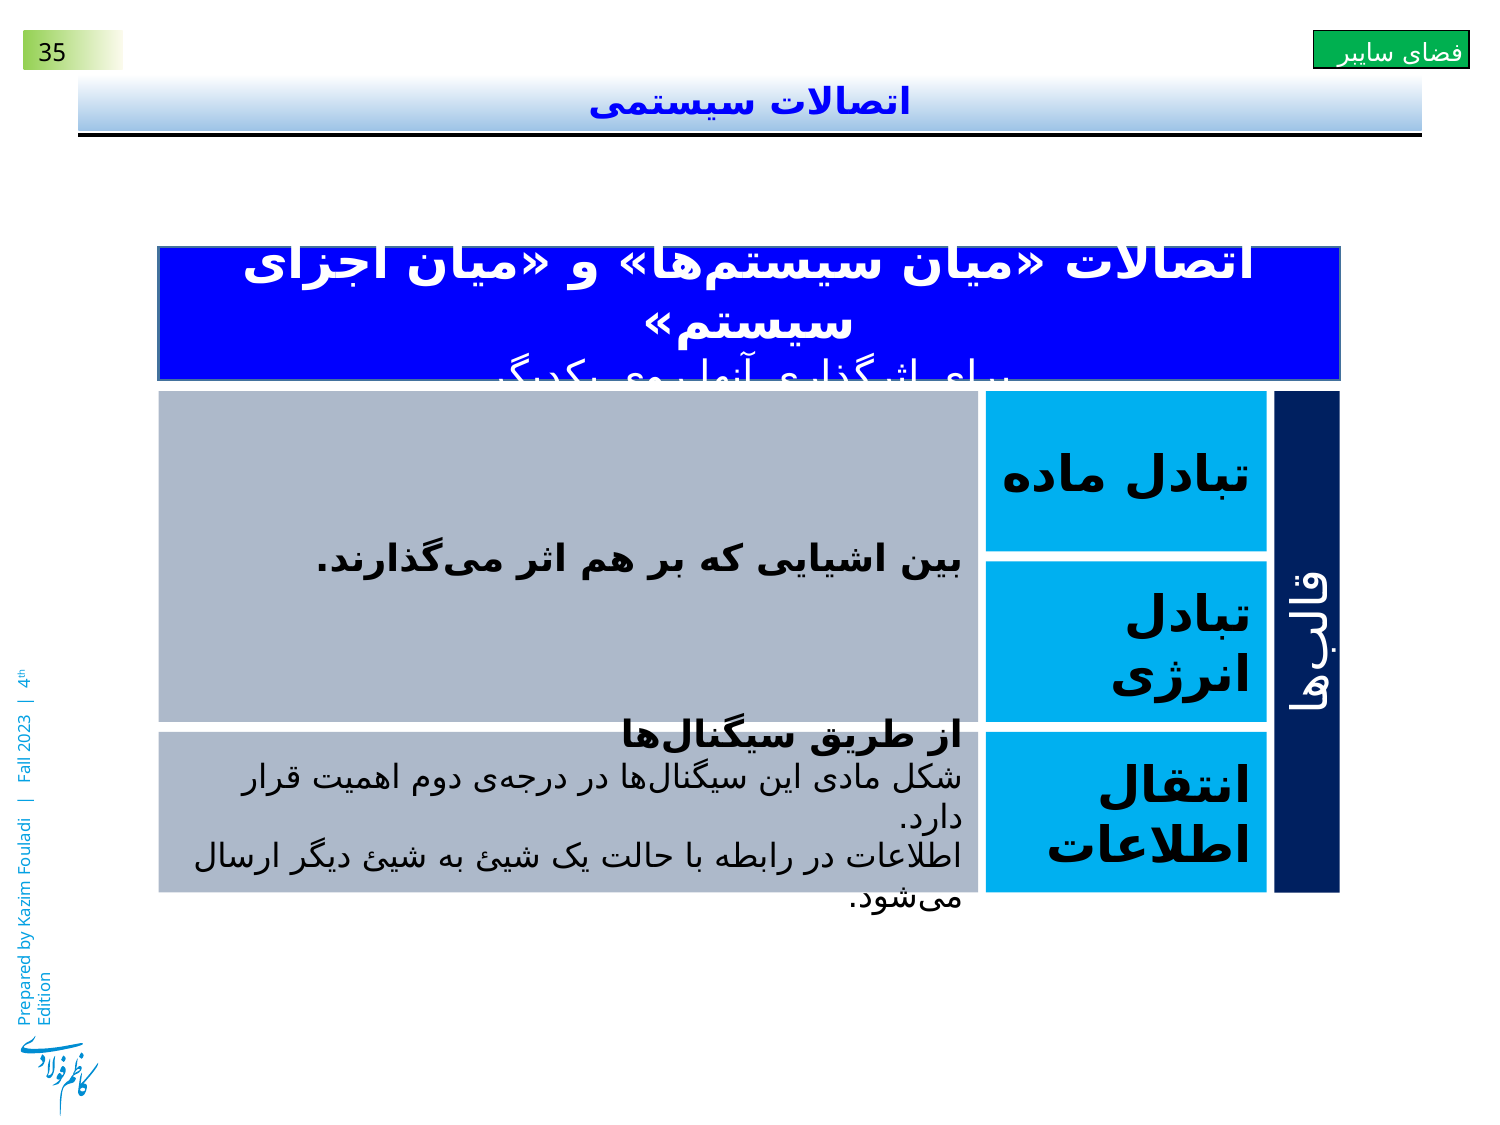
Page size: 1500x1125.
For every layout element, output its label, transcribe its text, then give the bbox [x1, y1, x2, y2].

text_box بین اشیایی که بر هم اثر می‌گذارند. [157, 390, 979, 723]
text_box اتصالات «میان سیستم‌ها» و «میان اجزای سیستم» برای اثرگذاری آنها روی یکدیگر [157, 246, 1341, 381]
text_box قالب‌ها [1273, 390, 1341, 894]
text_box از طریق سیگنال‌ها شکل مادی این سیگنال‌ها در درجه‌ی دوم اهمیت قرار دارد. اطلاعات در رابطه با حالت یک شیئ به شیئ دیگر ارسال می‌شود. [157, 731, 979, 893]
title اتصالات سیستمی [78, 75, 1422, 131]
text_box تبادل ماده [985, 390, 1268, 552]
text_box انتقال اطلاعات [985, 731, 1268, 893]
text_box تبادل انرژی [985, 560, 1268, 723]
